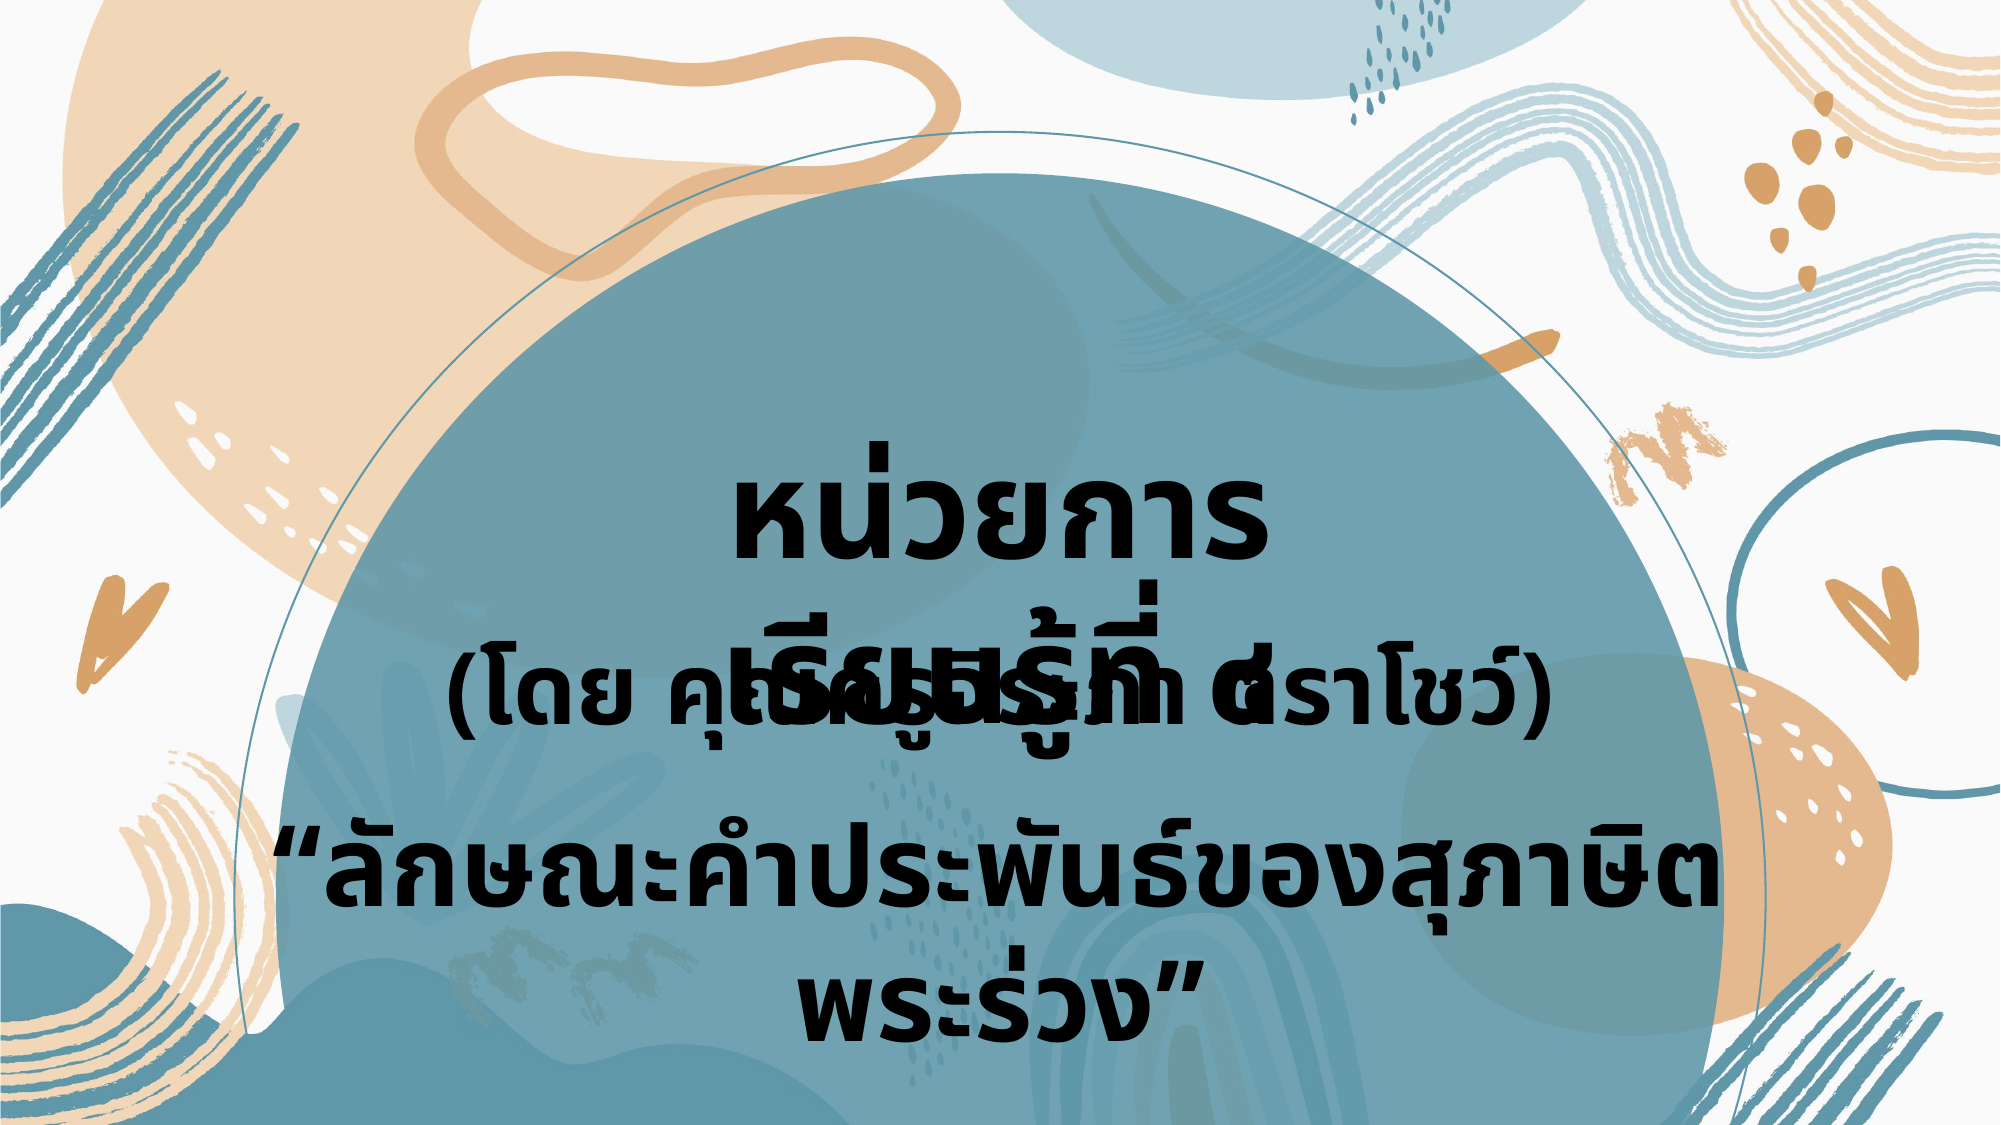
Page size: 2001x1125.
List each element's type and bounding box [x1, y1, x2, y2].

picture [0, 0, 2001, 1125]
text_box [222, 131, 1778, 1125]
